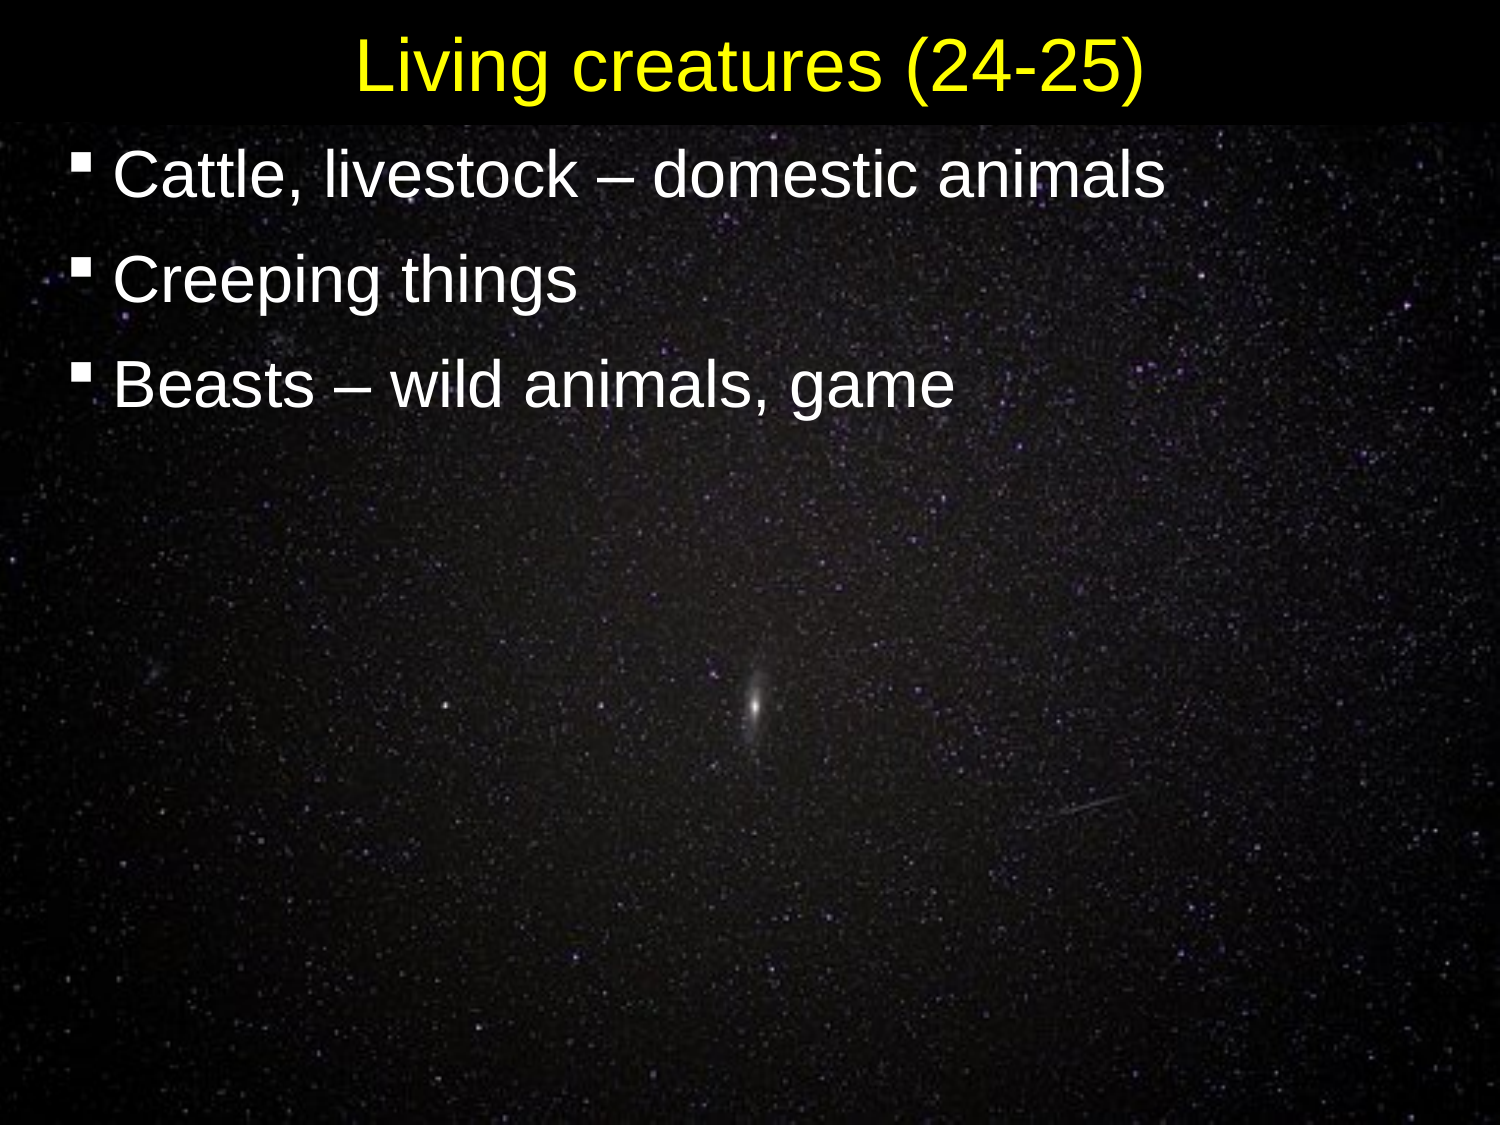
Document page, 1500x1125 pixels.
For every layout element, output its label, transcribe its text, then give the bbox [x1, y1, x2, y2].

picture [0, 122, 1500, 1125]
text_box Living creatures (24-25) [95, 0, 1407, 121]
